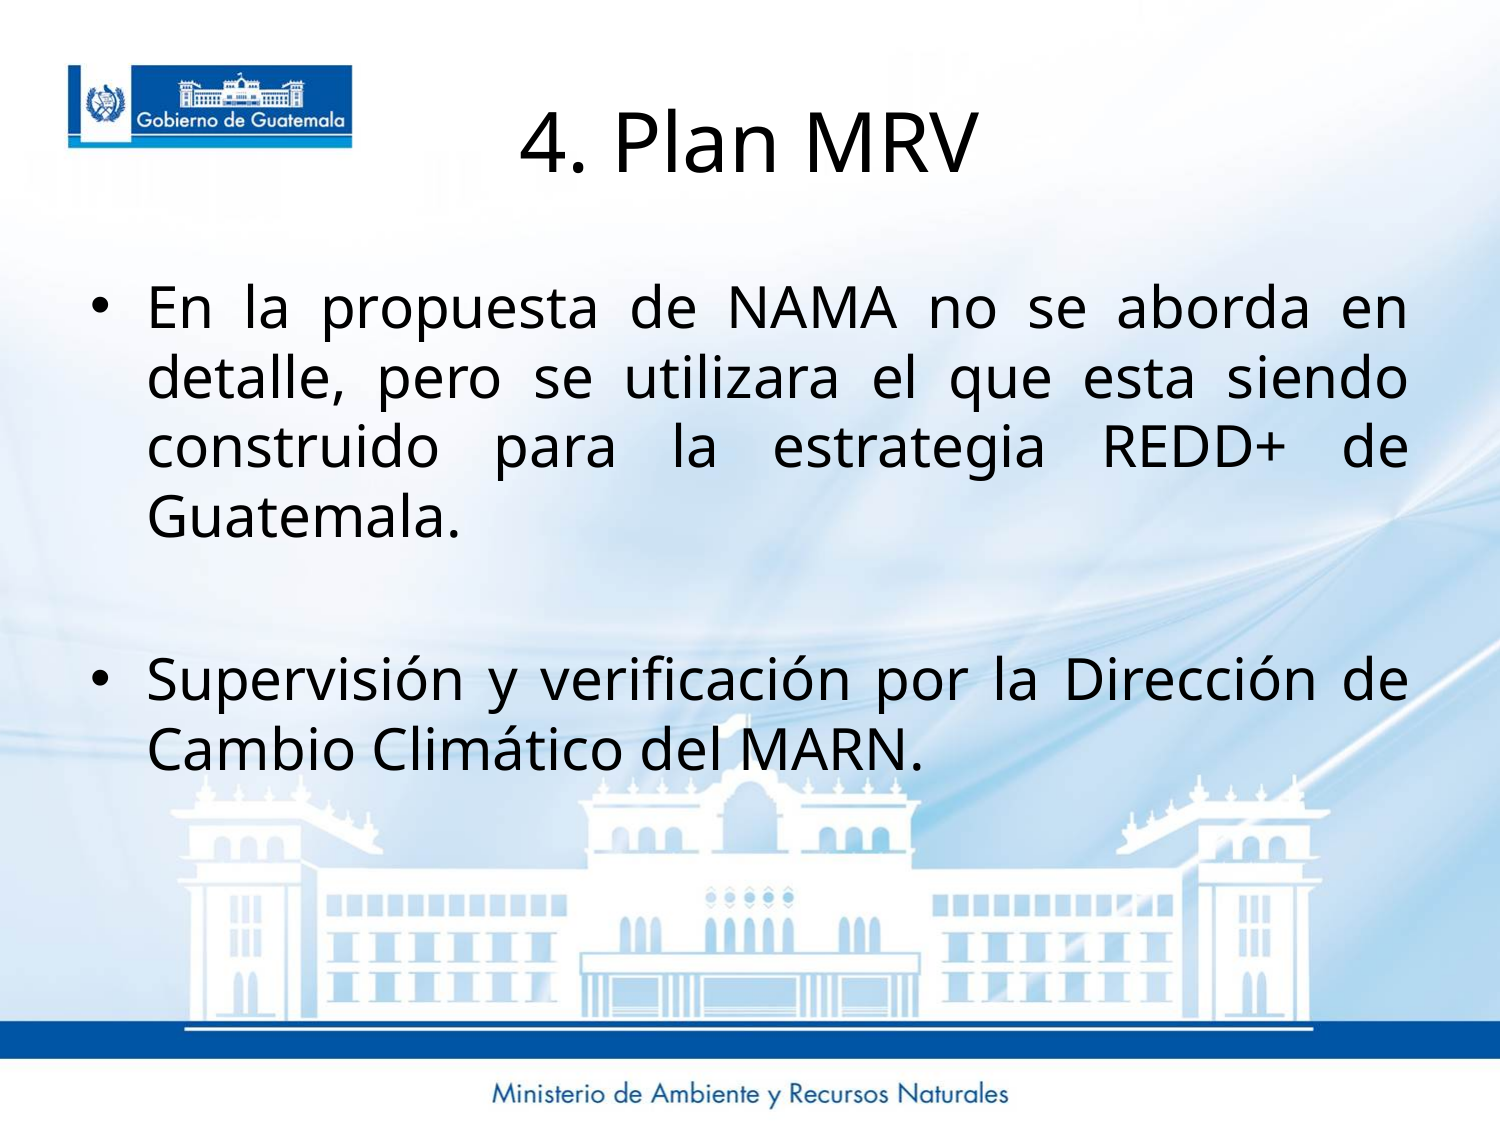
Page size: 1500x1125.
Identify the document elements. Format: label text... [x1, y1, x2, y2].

list En la propuesta de NAMA no se aborda en detalle, pero se utilizara el que esta siendo construido para la estrategia REDD+ de Guatemala. Supervisión y verificación por la Dirección de Cambio Climático del MARN. [75, 262, 1425, 1005]
title 4. Plan MRV [75, 45, 1425, 233]
picture [0, 0, 1500, 1125]
